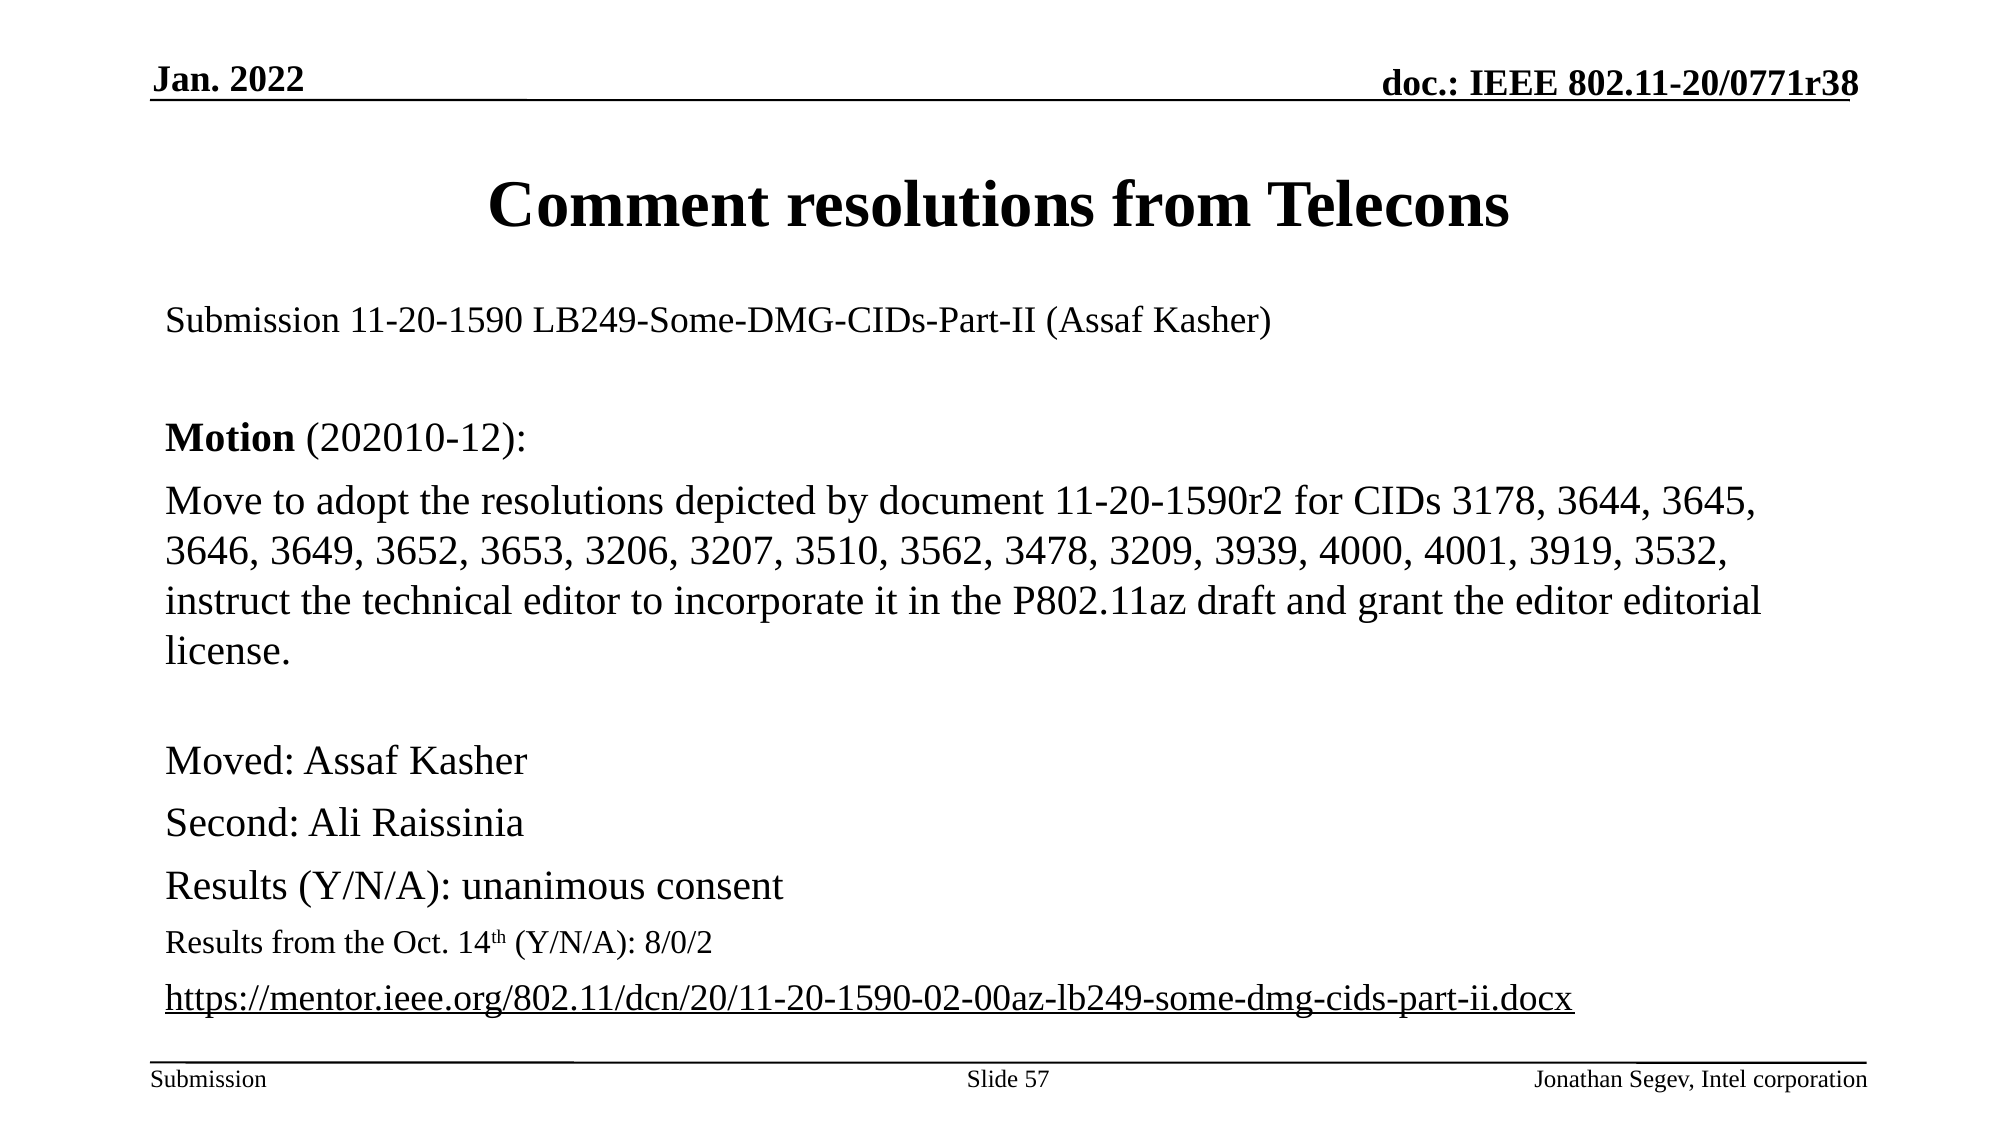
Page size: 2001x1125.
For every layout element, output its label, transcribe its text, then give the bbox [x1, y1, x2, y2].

slide_number Slide 57 [950, 1061, 1067, 1123]
list Submission 11-20-1590 LB249-Some-DMG-CIDs-Part-II (Assaf Kasher) Motion (202010-12): Move to adopt the resolutions depicted by document 11-20-1590r2 for CIDs 3178, 3644, 3645, 3646, 3649, 3652, 3653, 3206, 3207, 3510, 3562, 3478, 3209, 3939, 4000, 4001, 3919, 3532, instruct the technical editor to incorporate it in the P802.11az draft and grant the editor editorial license. Moved: Assaf Kasher Second: Ali Raissinia Results (Y/N/A): unanimous consent Results from the Oct. 14th (Y/N/A): 8/0/2 https://mentor.ieee.org/802.11/dcn/20/11-20-1590-02-00az-lb249-some-dmg-cids-part-ii.docx [149, 286, 1850, 1000]
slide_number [152, 54, 563, 100]
footer Jonathan Segev, Intel corporation [1171, 1061, 1869, 1093]
title Comment resolutions from Telecons [149, 112, 1850, 286]
